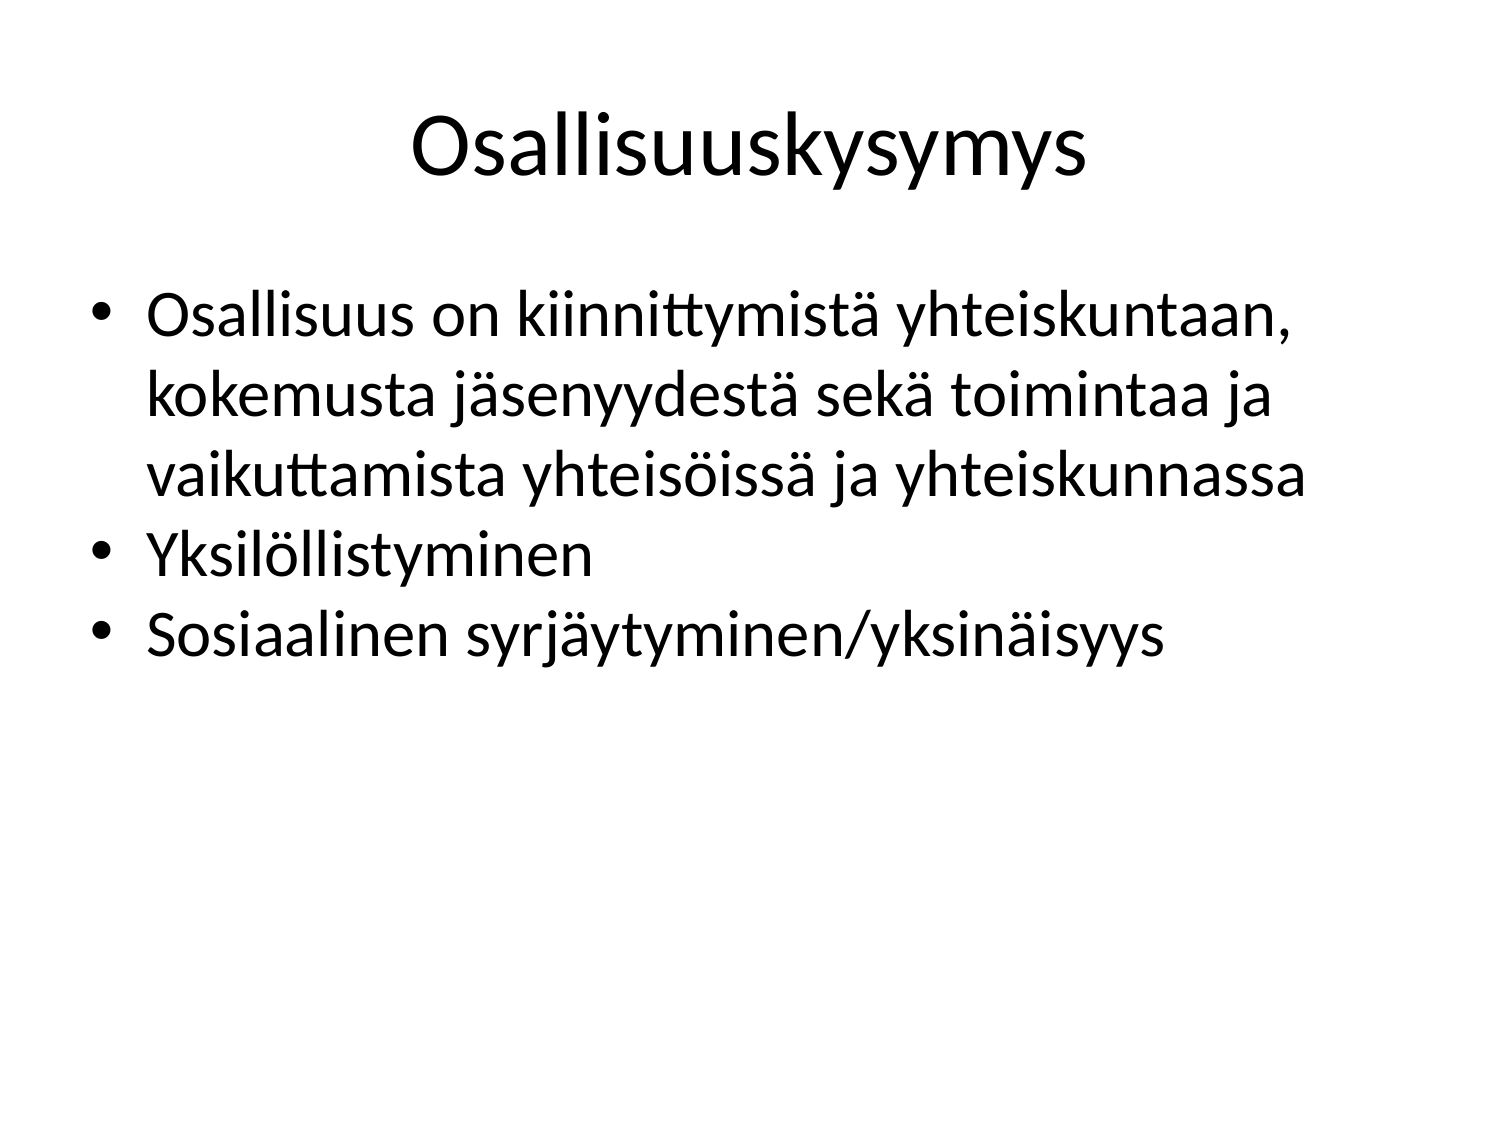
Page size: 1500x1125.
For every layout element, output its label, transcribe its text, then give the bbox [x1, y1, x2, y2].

text_box Osallisuuskysymys [75, 45, 1425, 233]
text_box Osallisuus on kiinnittymistä yhteiskuntaan, kokemusta jäsenyydestä sekä toimintaa ja vaikuttamista yhteisöissä ja yhteiskunnassa Yksilöllistyminen Sosiaalinen syrjäytyminen/yksinäisyys [75, 262, 1425, 1005]
